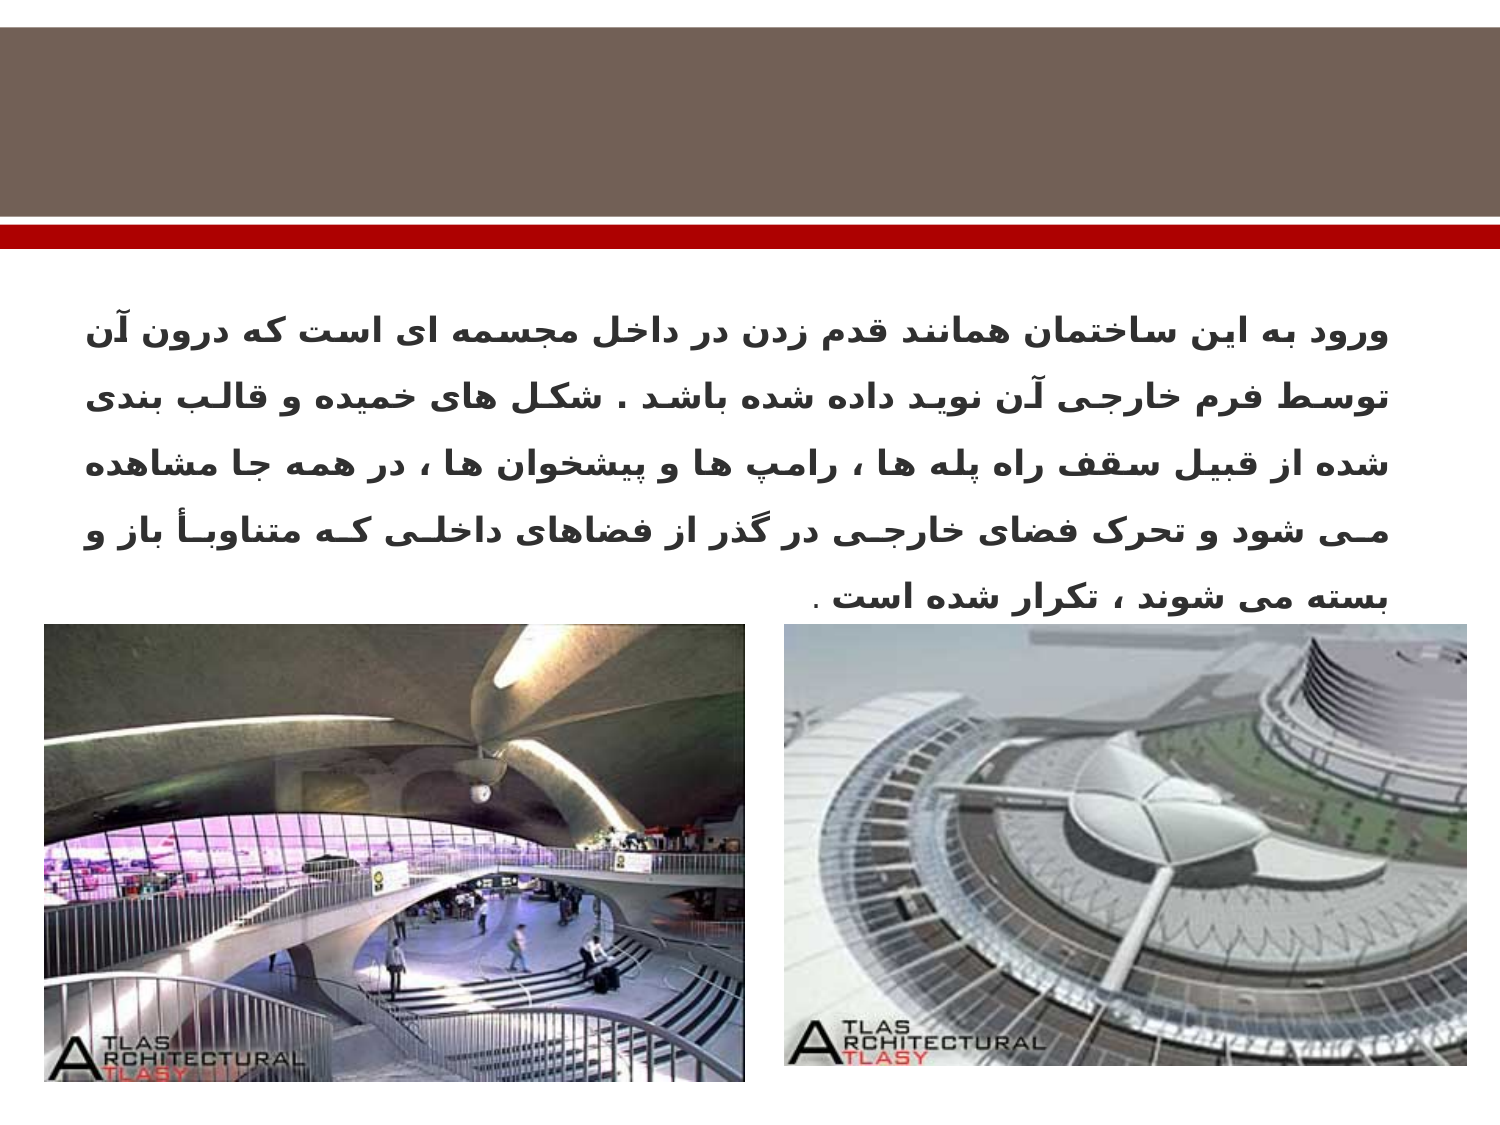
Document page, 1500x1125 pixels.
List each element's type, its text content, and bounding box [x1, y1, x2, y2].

picture [784, 624, 1467, 1067]
list ورود به این ساختمان همانند قدم زدن در داخل مجسمه اى است که درون آن توسط فرم خارجى آن نوید داده شده باشد . شکل هاى خمیده و قالب بندى شده از قبیل سقف راه پله ها ، رامپ ها و پیشخوان ها ، در همه جا مشاهده مى شود و تحرک فضاى خارجى در گذر از فضاهاى داخلى که متناوبأ باز و بسته مى شوند ، تکرار شده است . [70, 275, 1420, 625]
picture [43, 624, 746, 1082]
